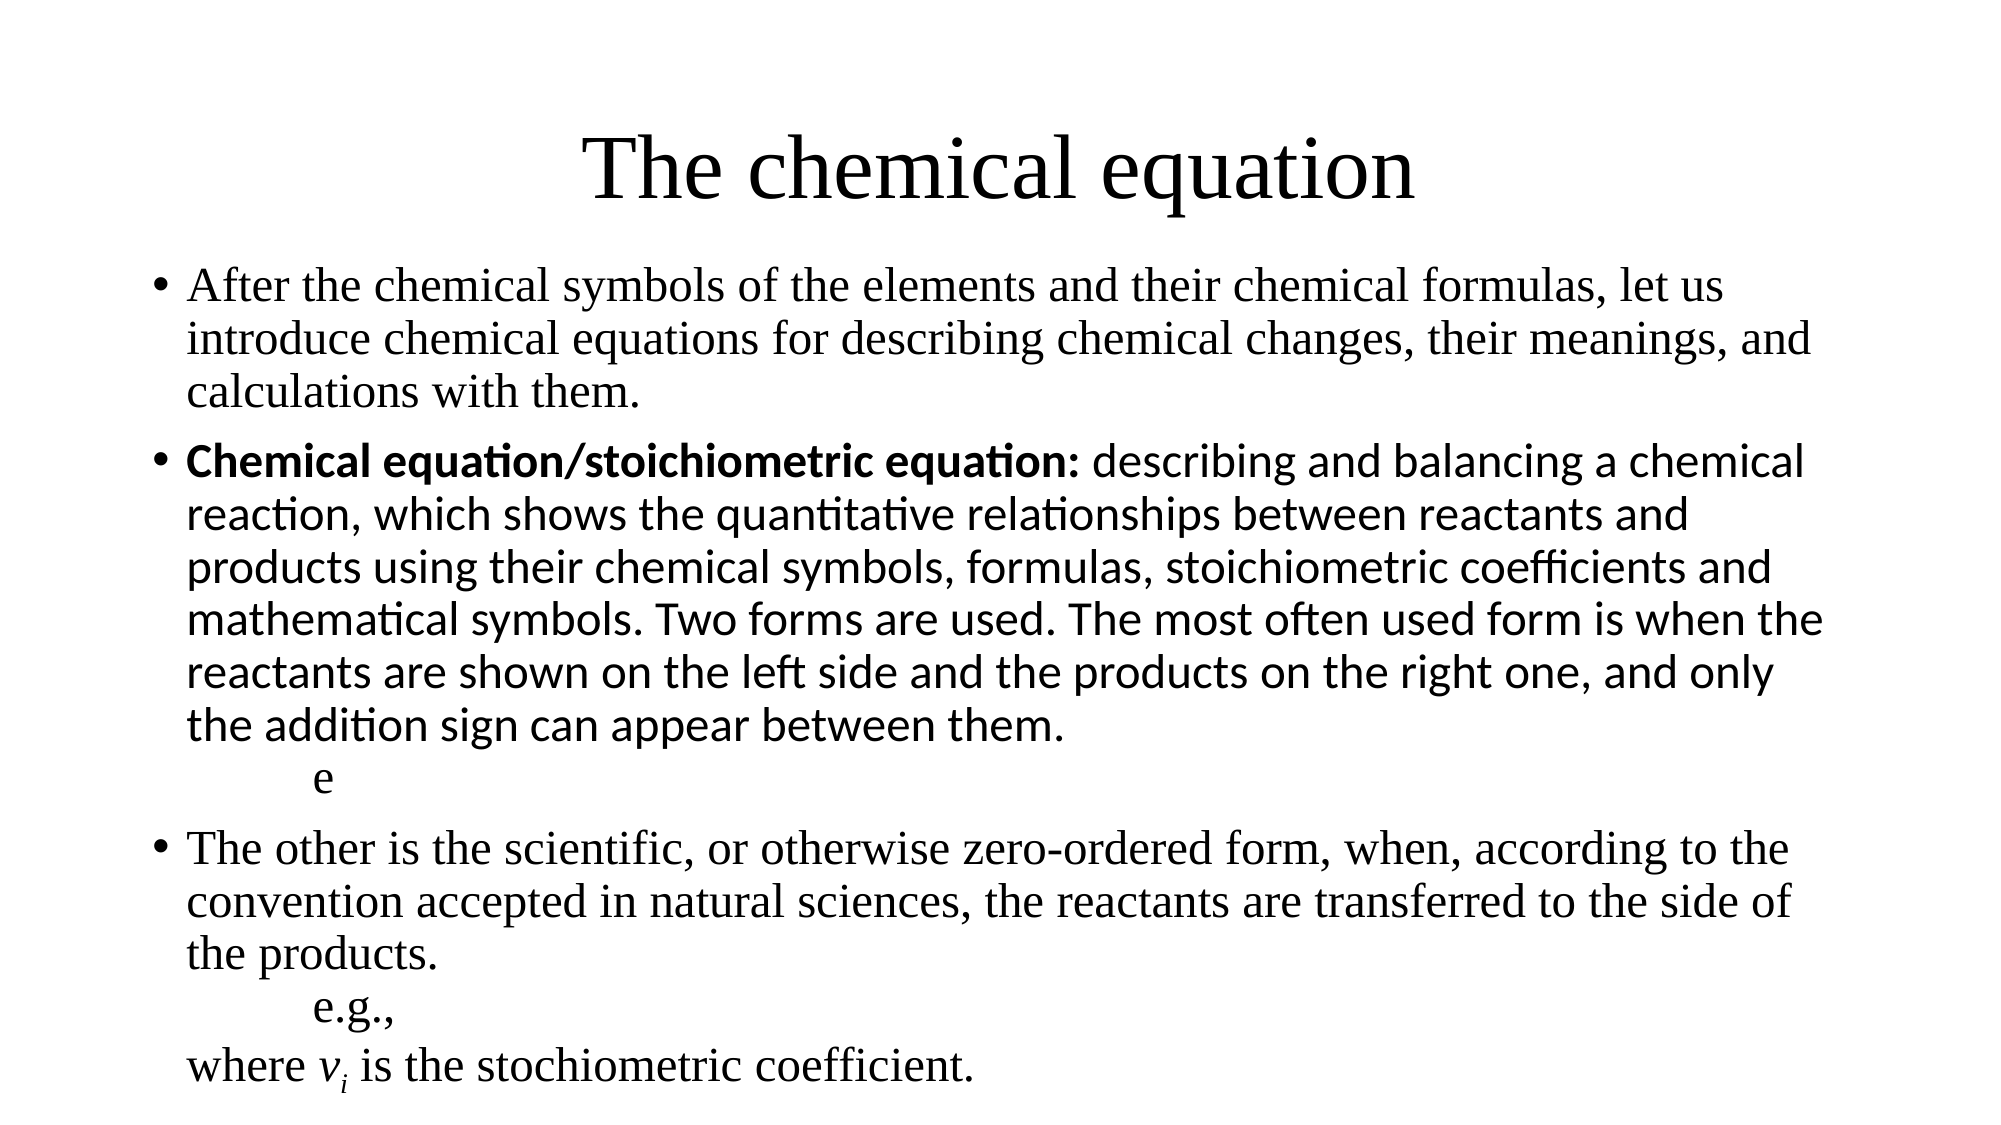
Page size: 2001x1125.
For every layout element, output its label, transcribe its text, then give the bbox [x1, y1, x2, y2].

title The chemical equation [137, 59, 1863, 278]
